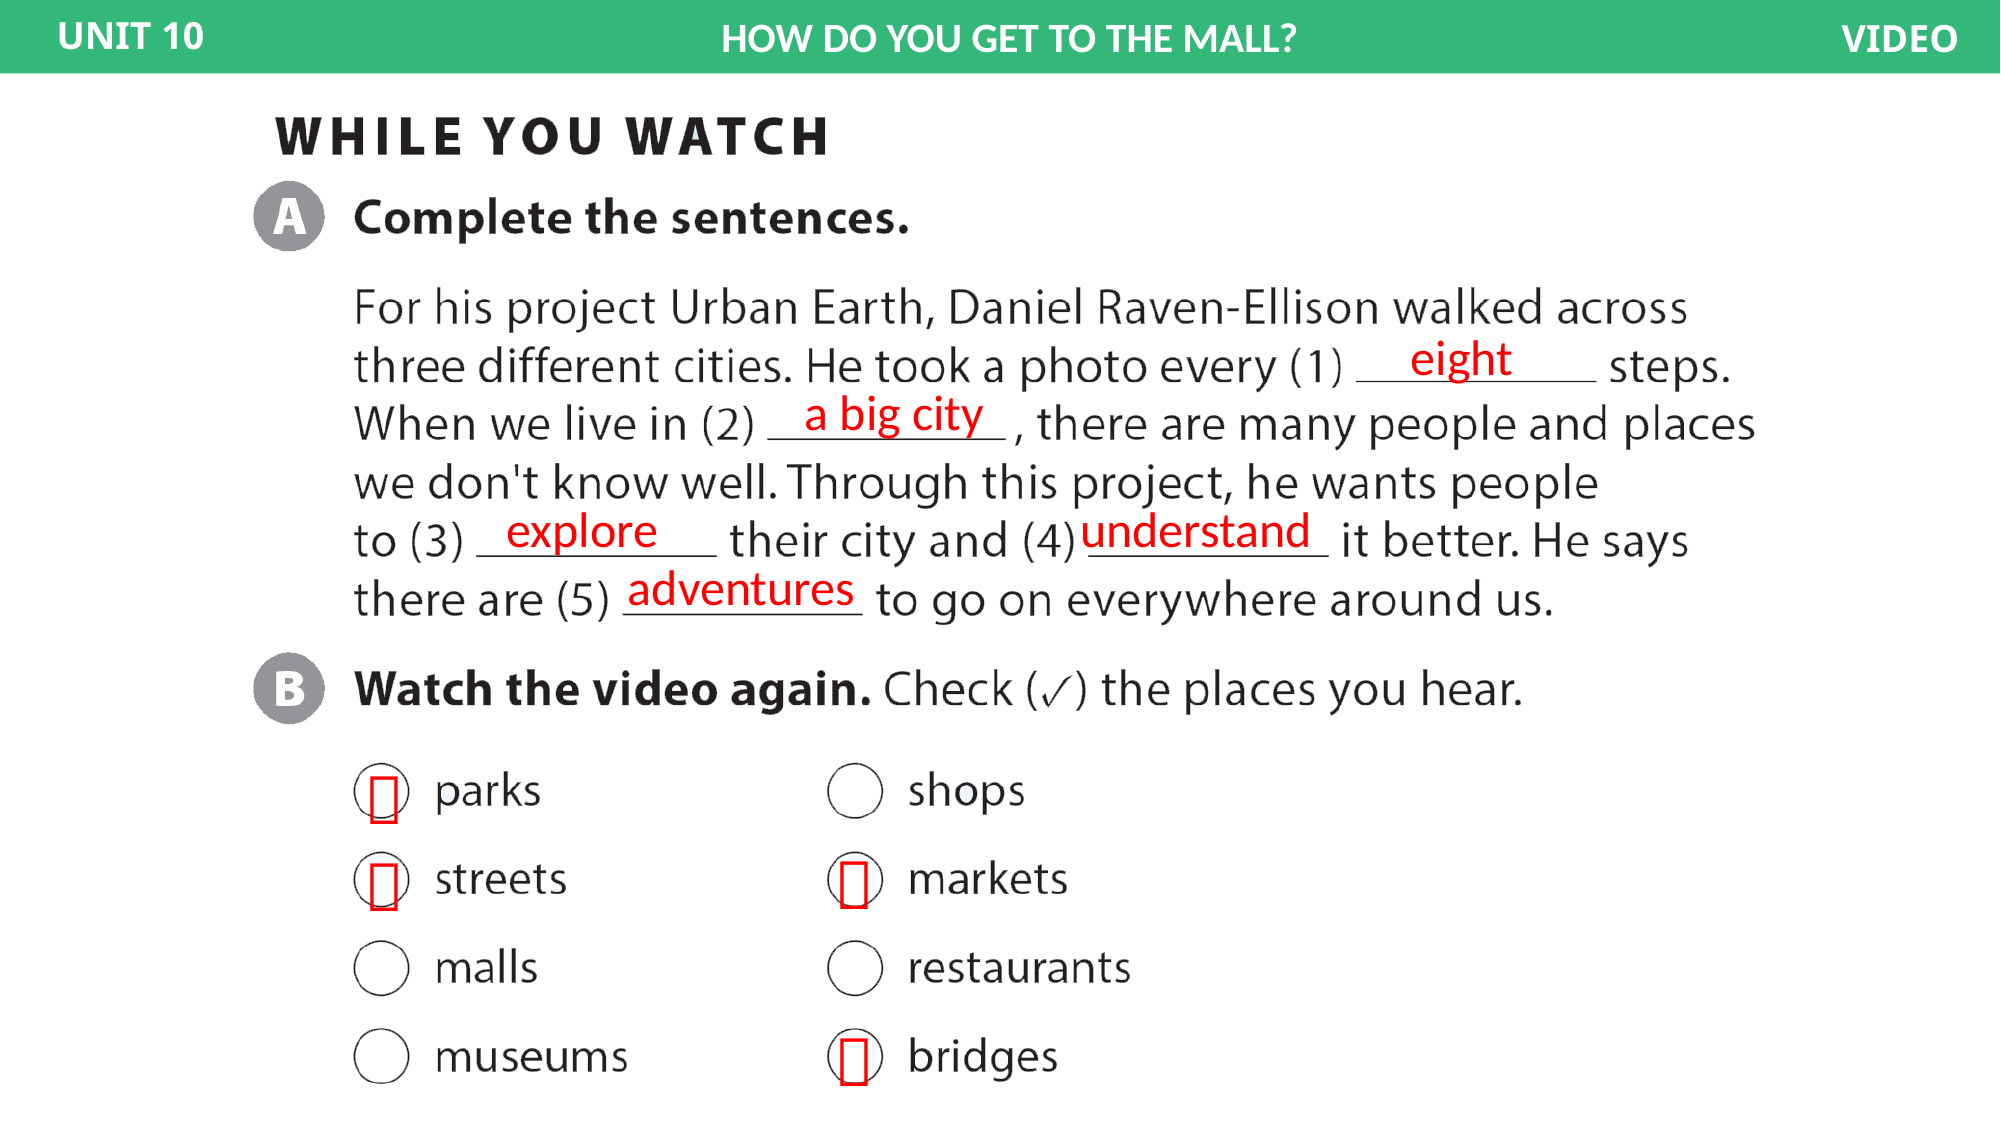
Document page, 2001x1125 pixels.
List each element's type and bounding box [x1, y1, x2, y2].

picture [227, 87, 1817, 1109]
text_box [0, 0, 2000, 74]
